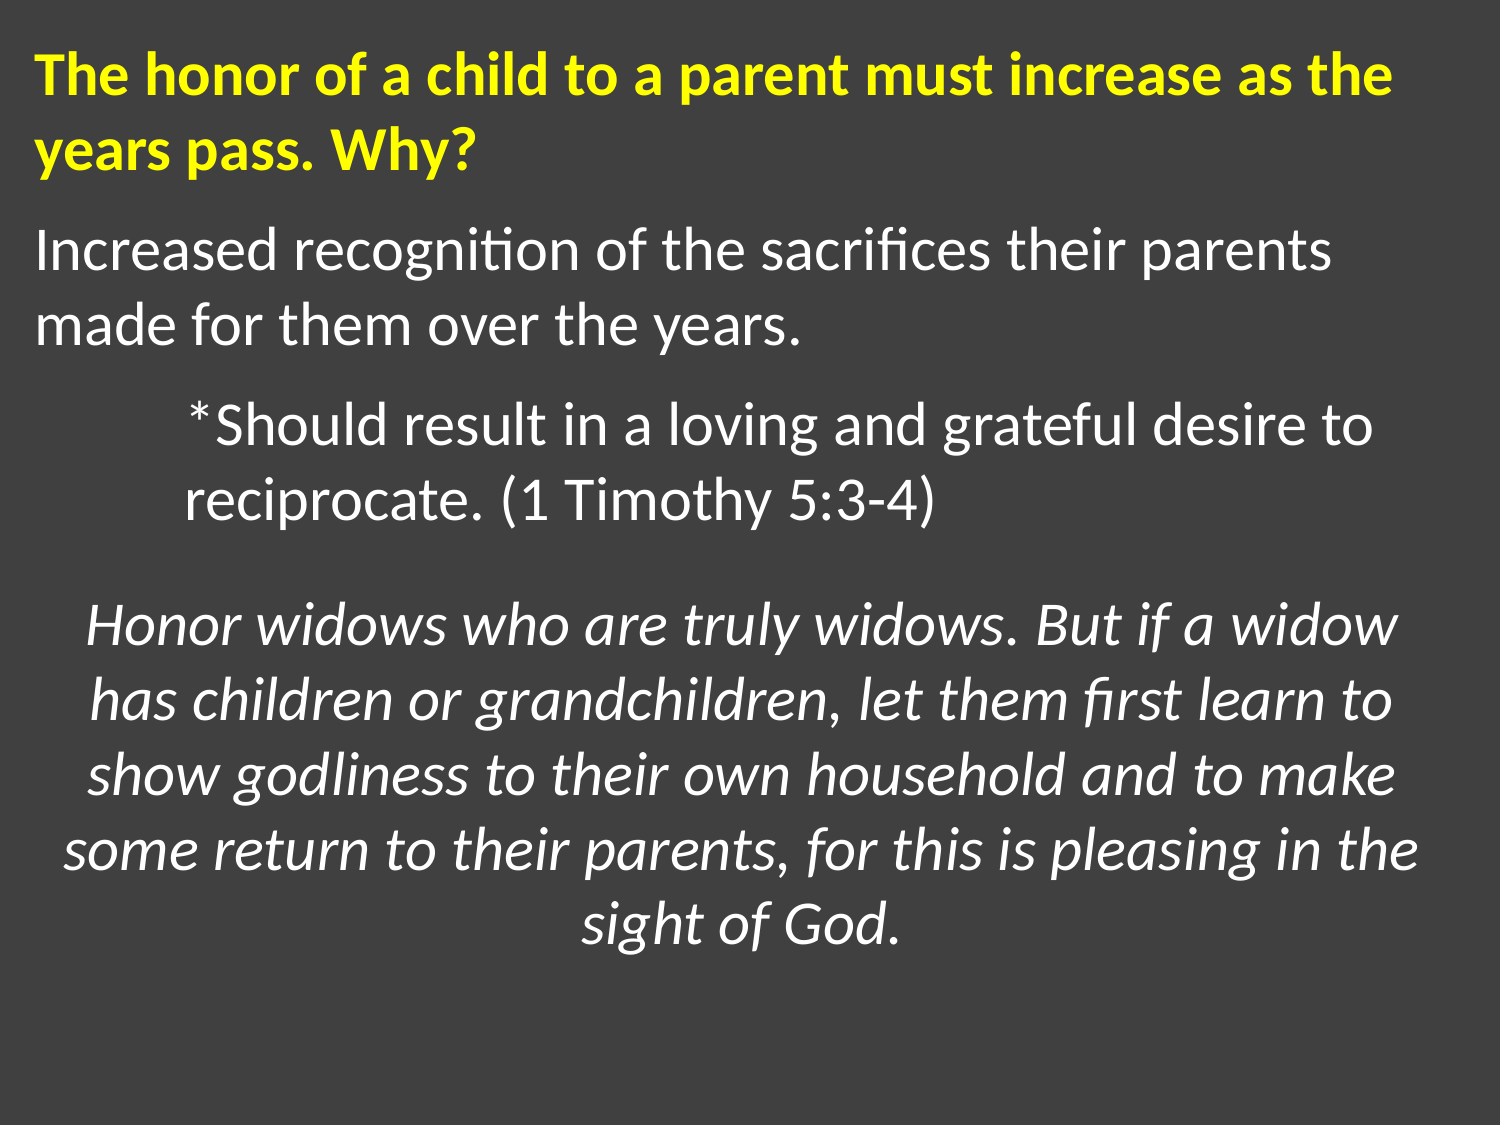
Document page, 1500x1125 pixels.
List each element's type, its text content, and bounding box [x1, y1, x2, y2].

text_box The honor of a child to a parent must increase as the years pass. Why? Increased recognition of the sacrifices their parents made for them over the years. *Should result in a loving and grateful desire to reciprocate. (1 Timothy 5:3-4) Honor widows who are truly widows. But if a widow has children or grandchildren, let them first learn to show godliness to their own household and to make some return to their parents, for this is pleasing in the sight of God. [19, 25, 1466, 965]
